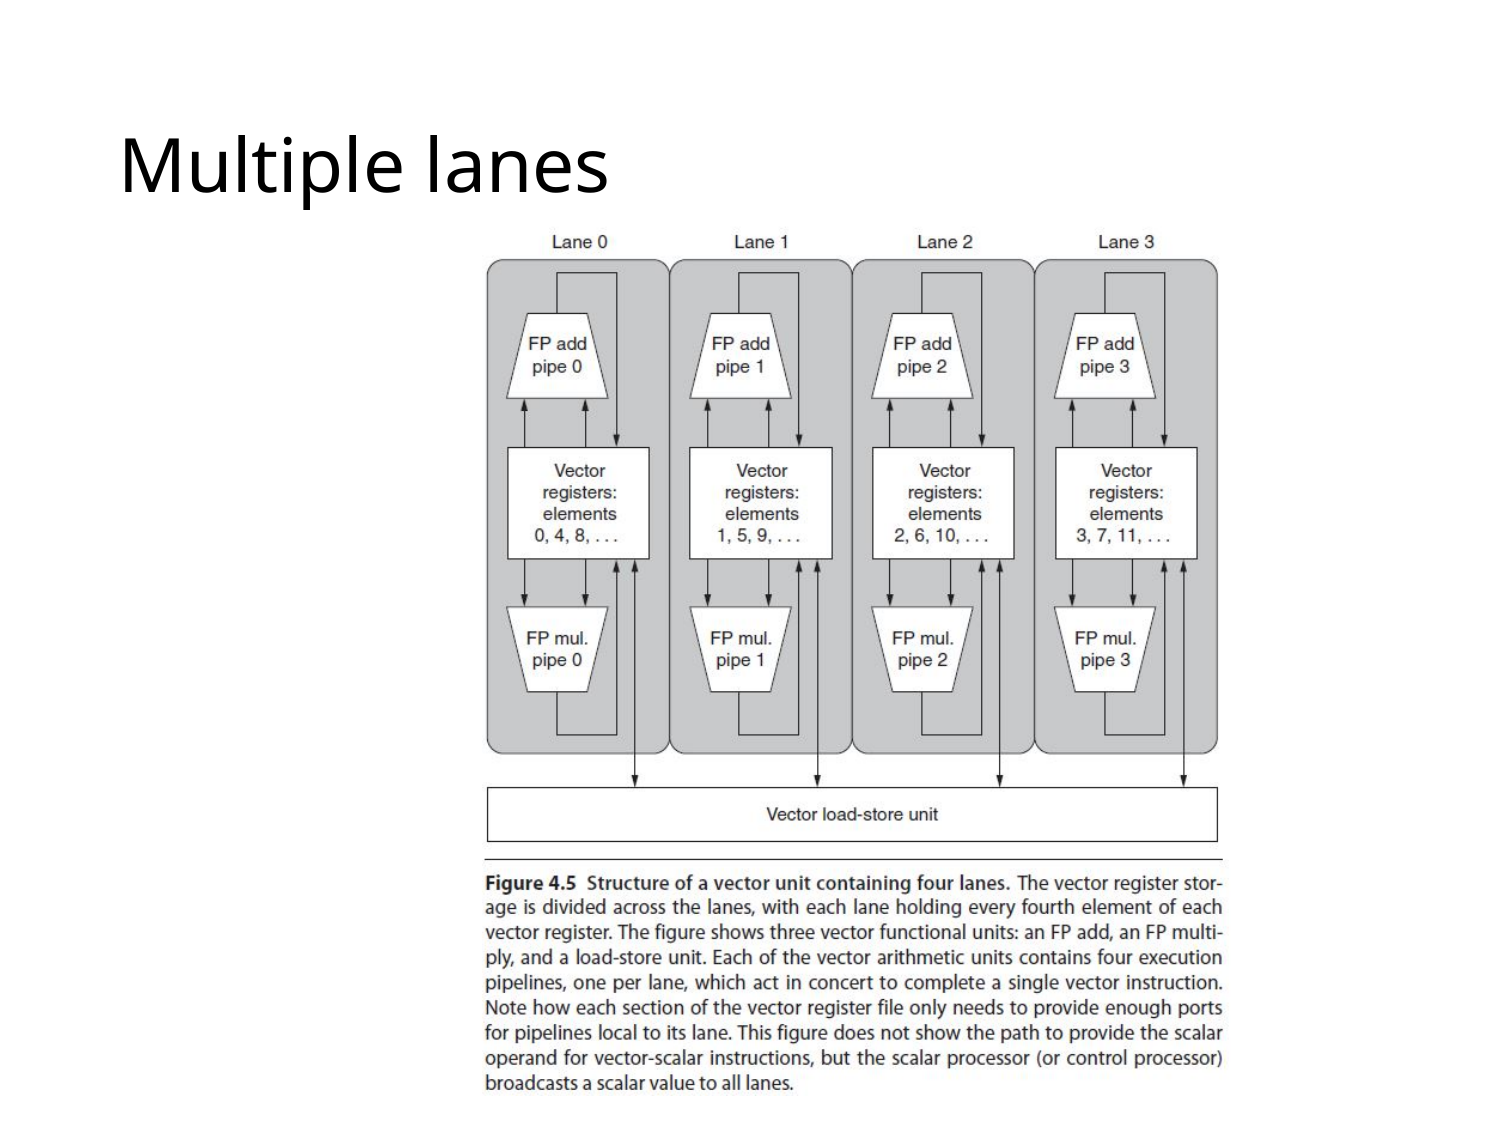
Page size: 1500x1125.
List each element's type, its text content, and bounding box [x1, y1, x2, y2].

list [444, 198, 1248, 1096]
title Multiple lanes [103, 59, 1397, 278]
